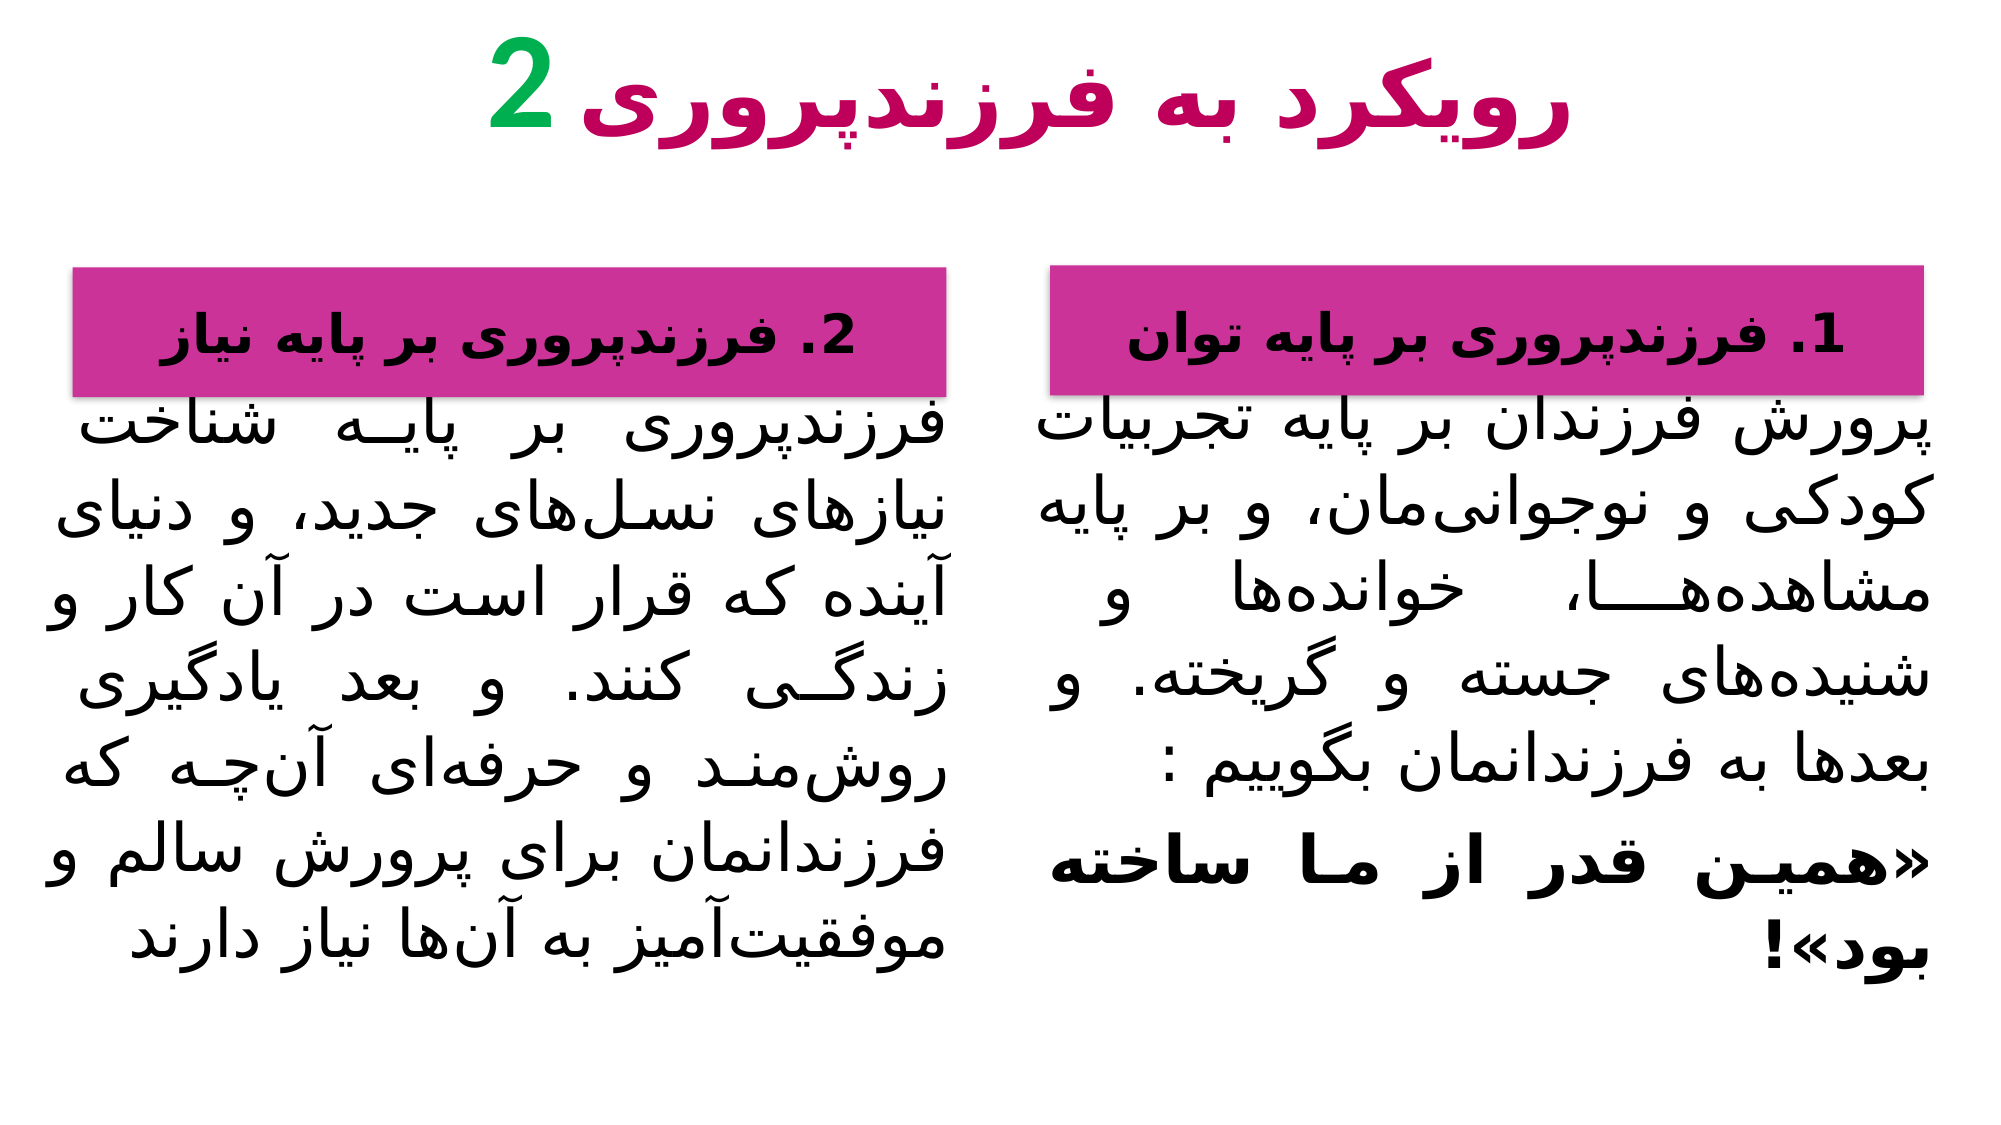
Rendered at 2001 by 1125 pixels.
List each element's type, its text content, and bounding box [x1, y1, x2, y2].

text_box 1. فرزندپروری بر پایه توان [1049, 264, 1925, 396]
text_box فرزندپروری بر پایه شناخت نیازهای نسل‌های جدید، و دنیای آینده که قرار است در آن کار و زندگی کنند. و بعد یادگیری روش‌مند و حرفه‌ای آن‌چه که فرزندانمان برای پرورش سالم و موفقیت‌آمیز به آن‌ها نیاز دارند [29, 334, 965, 1008]
text_box 2 رویکرد به فرزندپروری [95, 0, 1968, 162]
text_box 2. فرزندپروری بر پایه نیاز [72, 266, 948, 398]
text_box پرورش فرزندان بر پایه تجربیات کودکی و نوجوانی‌مان، و بر پایه مشاهده‌ها، خوانده‌ها و شنیده‌های جسته و گریخته‌. و بعدها به فرزندانمان بگوییم : «همین قدر از ما ساخته بود»! [1013, 337, 1950, 1012]
